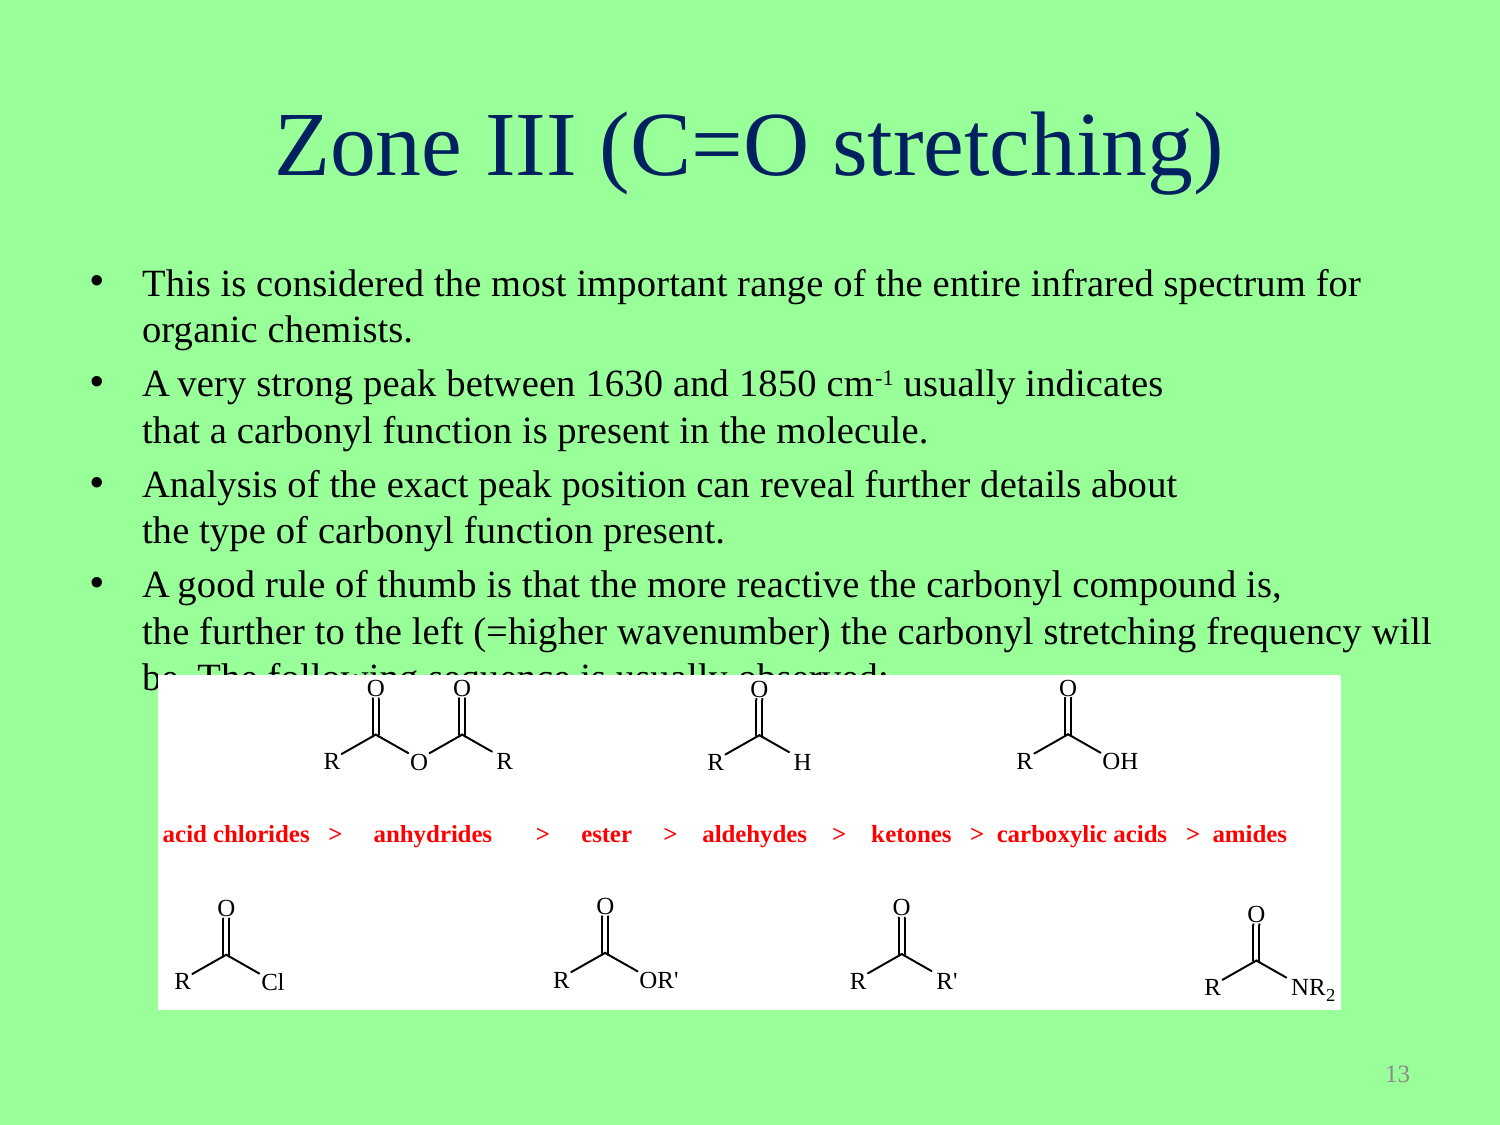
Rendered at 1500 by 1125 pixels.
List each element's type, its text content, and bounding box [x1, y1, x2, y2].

list This is considered the most important range of the entire infrared spectrum for organic chemists. A very strong peak between 1630 and 1850 cm-1 usually indicates that a carbonyl function is present in the molecule. Analysis of the exact peak position can reveal further details about the type of carbonyl function present. A good rule of thumb is that the more reactive the carbonyl compound is, the further to the left (=higher wavenumber) the carbonyl stretching frequency will be. The following sequence is usually observed: [75, 249, 1450, 800]
title Zone III (C=O stretching) [75, 45, 1425, 233]
slide_number 13 [1074, 1042, 1425, 1103]
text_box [158, 674, 1342, 1010]
